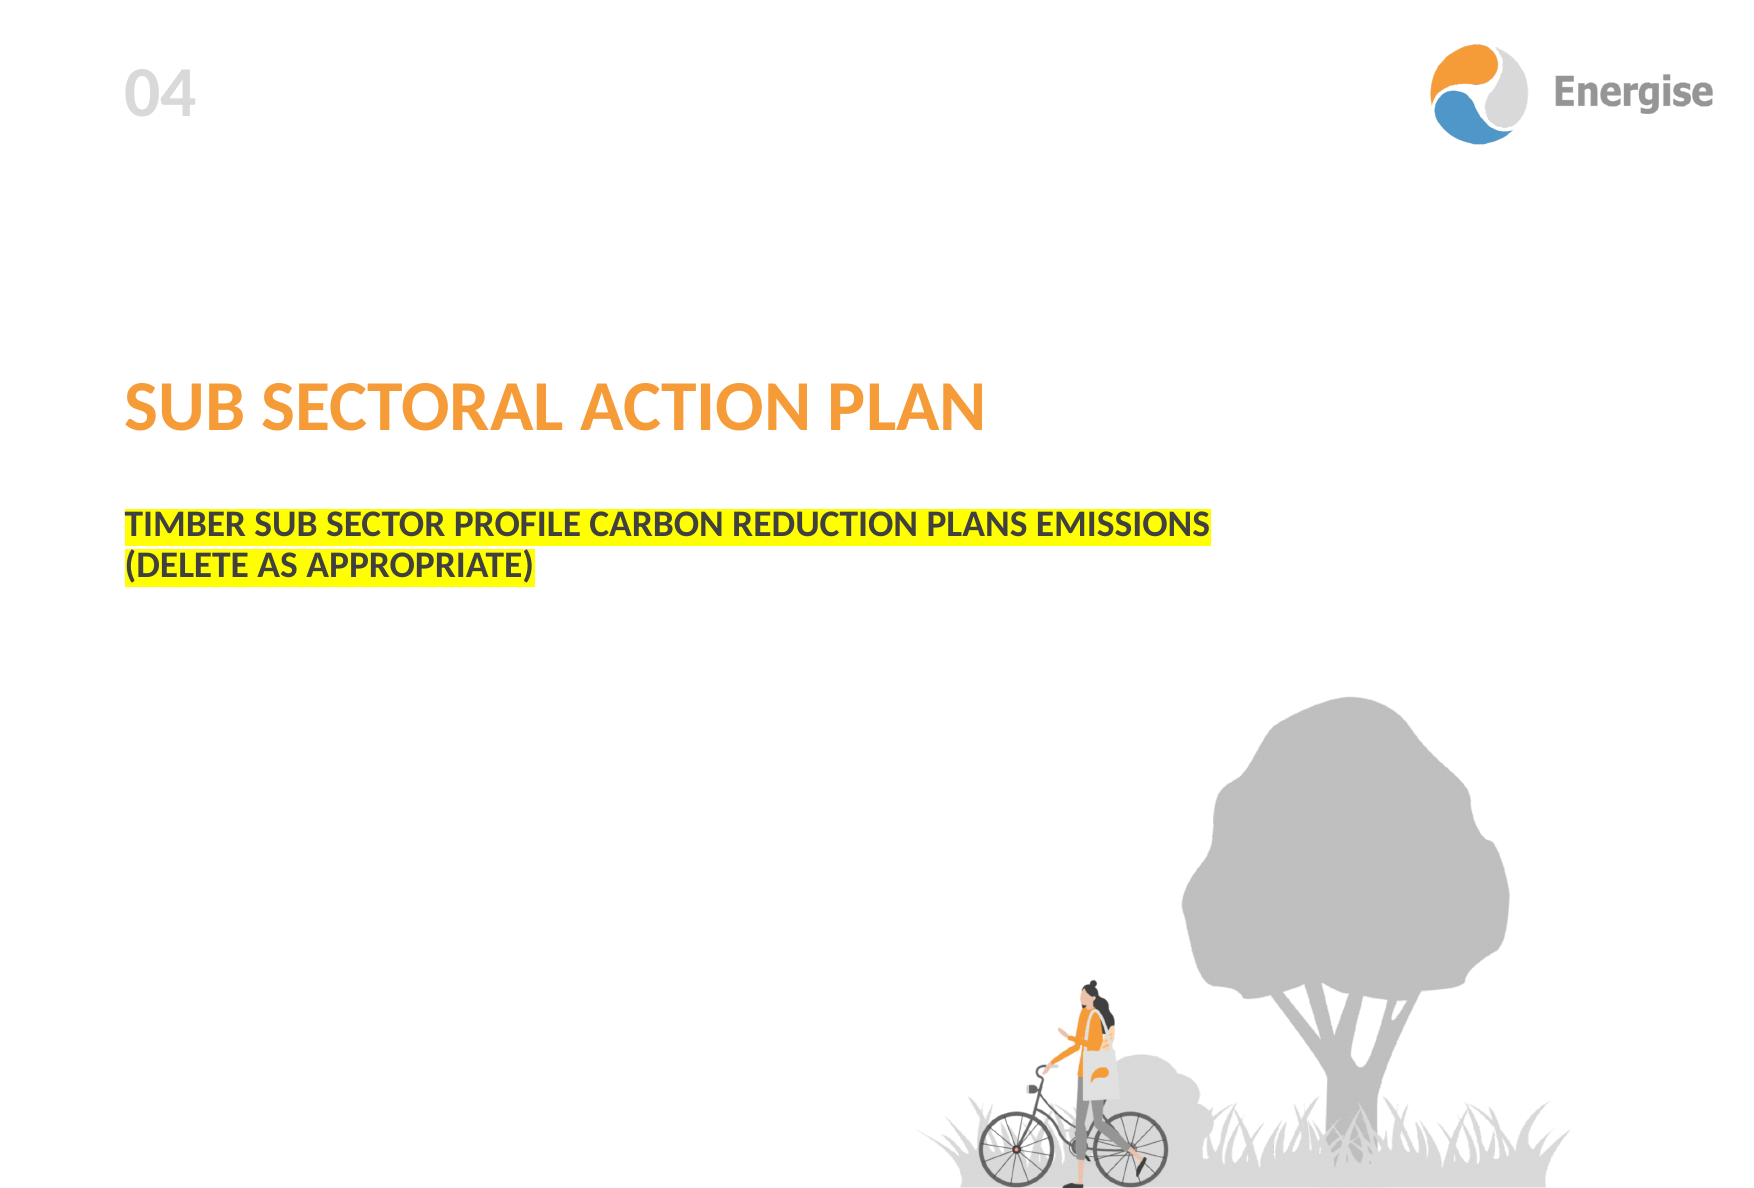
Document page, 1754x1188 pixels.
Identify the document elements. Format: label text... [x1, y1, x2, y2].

picture [1409, 20, 1729, 163]
list 04 [109, 46, 218, 155]
list Sub sectoral ACTION PLAN [109, 360, 1550, 469]
list Timber SUB sector profile CARBON REDUCTION PLANS EMISSIONS (DELETE AS APPROPRIATE) [109, 496, 1246, 594]
picture [853, 678, 1633, 1188]
